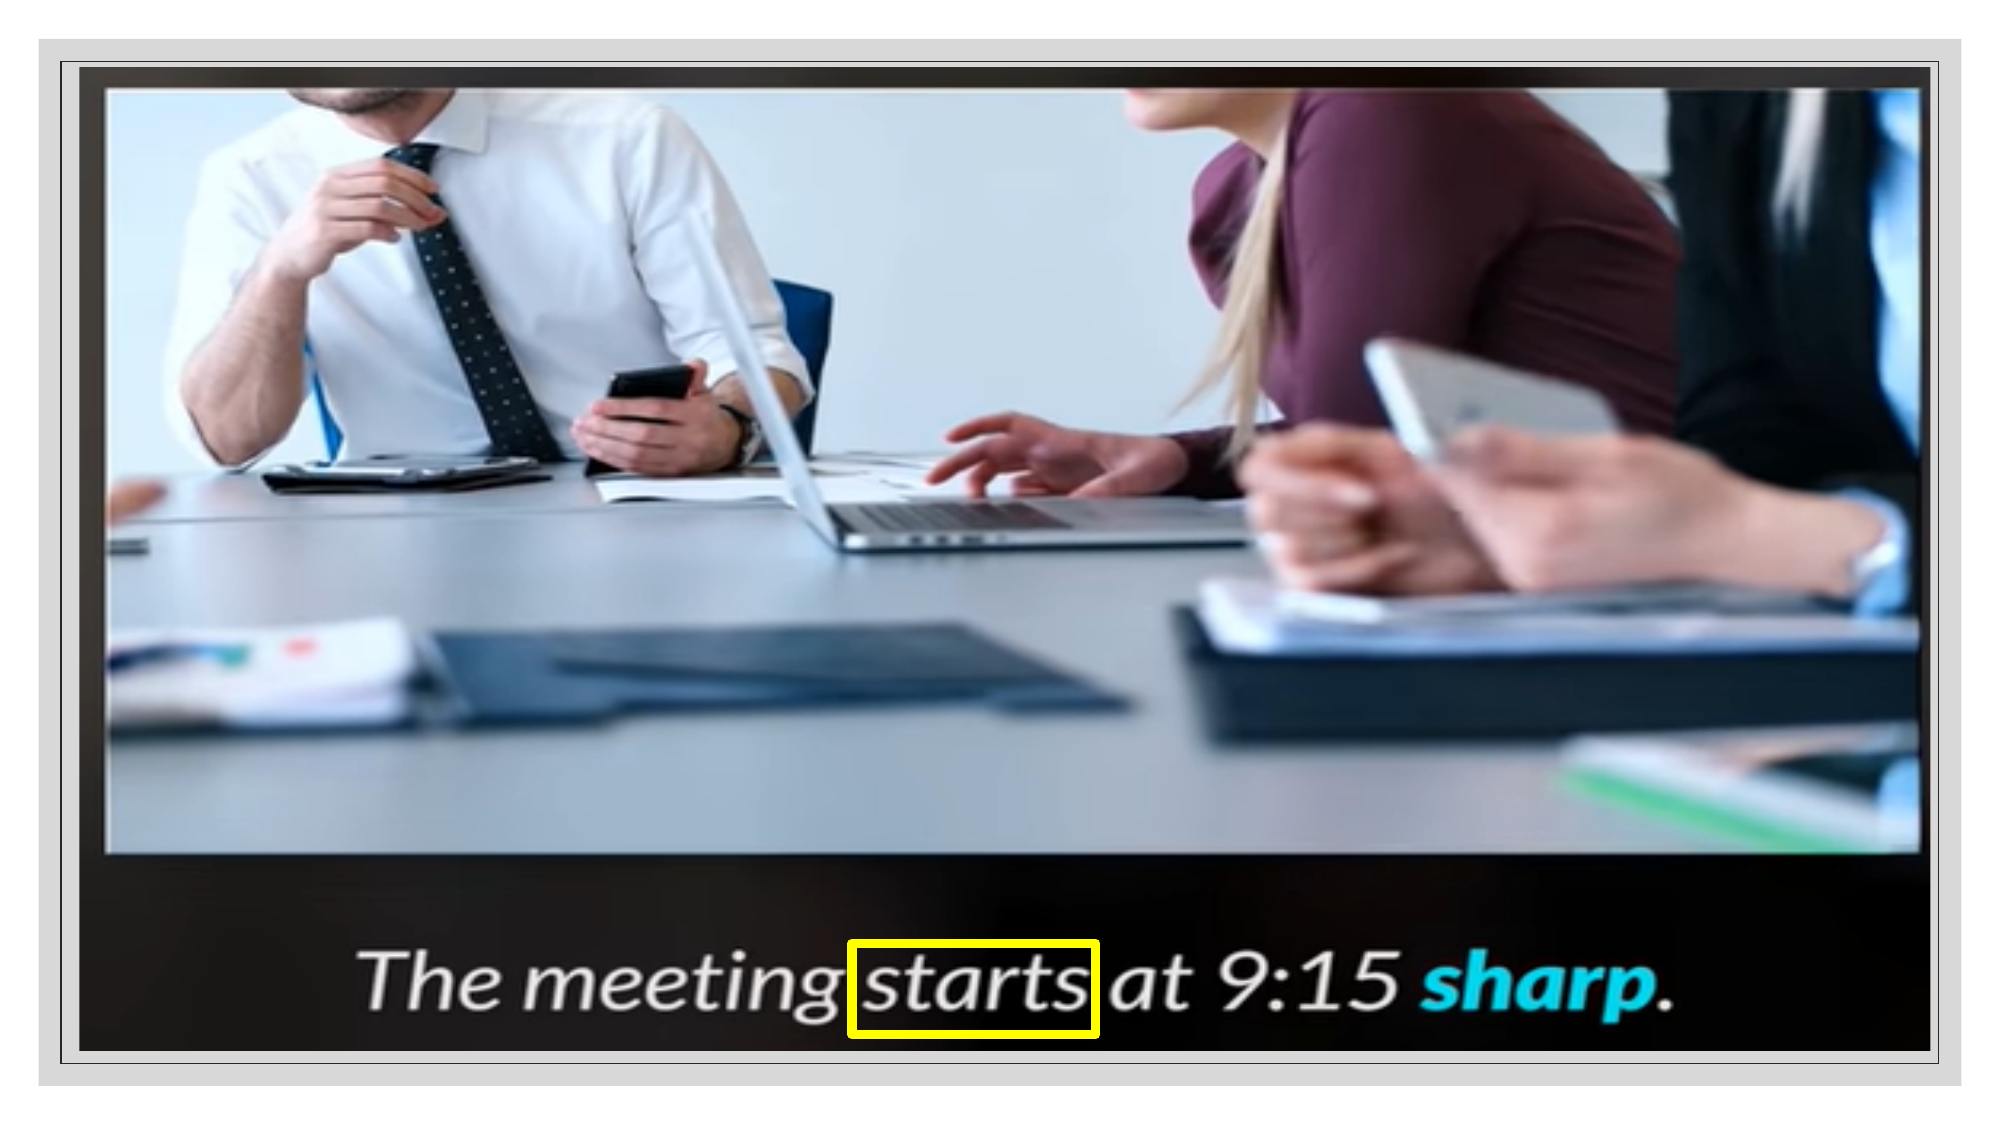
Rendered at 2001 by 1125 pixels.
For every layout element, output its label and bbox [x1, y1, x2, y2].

picture [79, 67, 1931, 1051]
